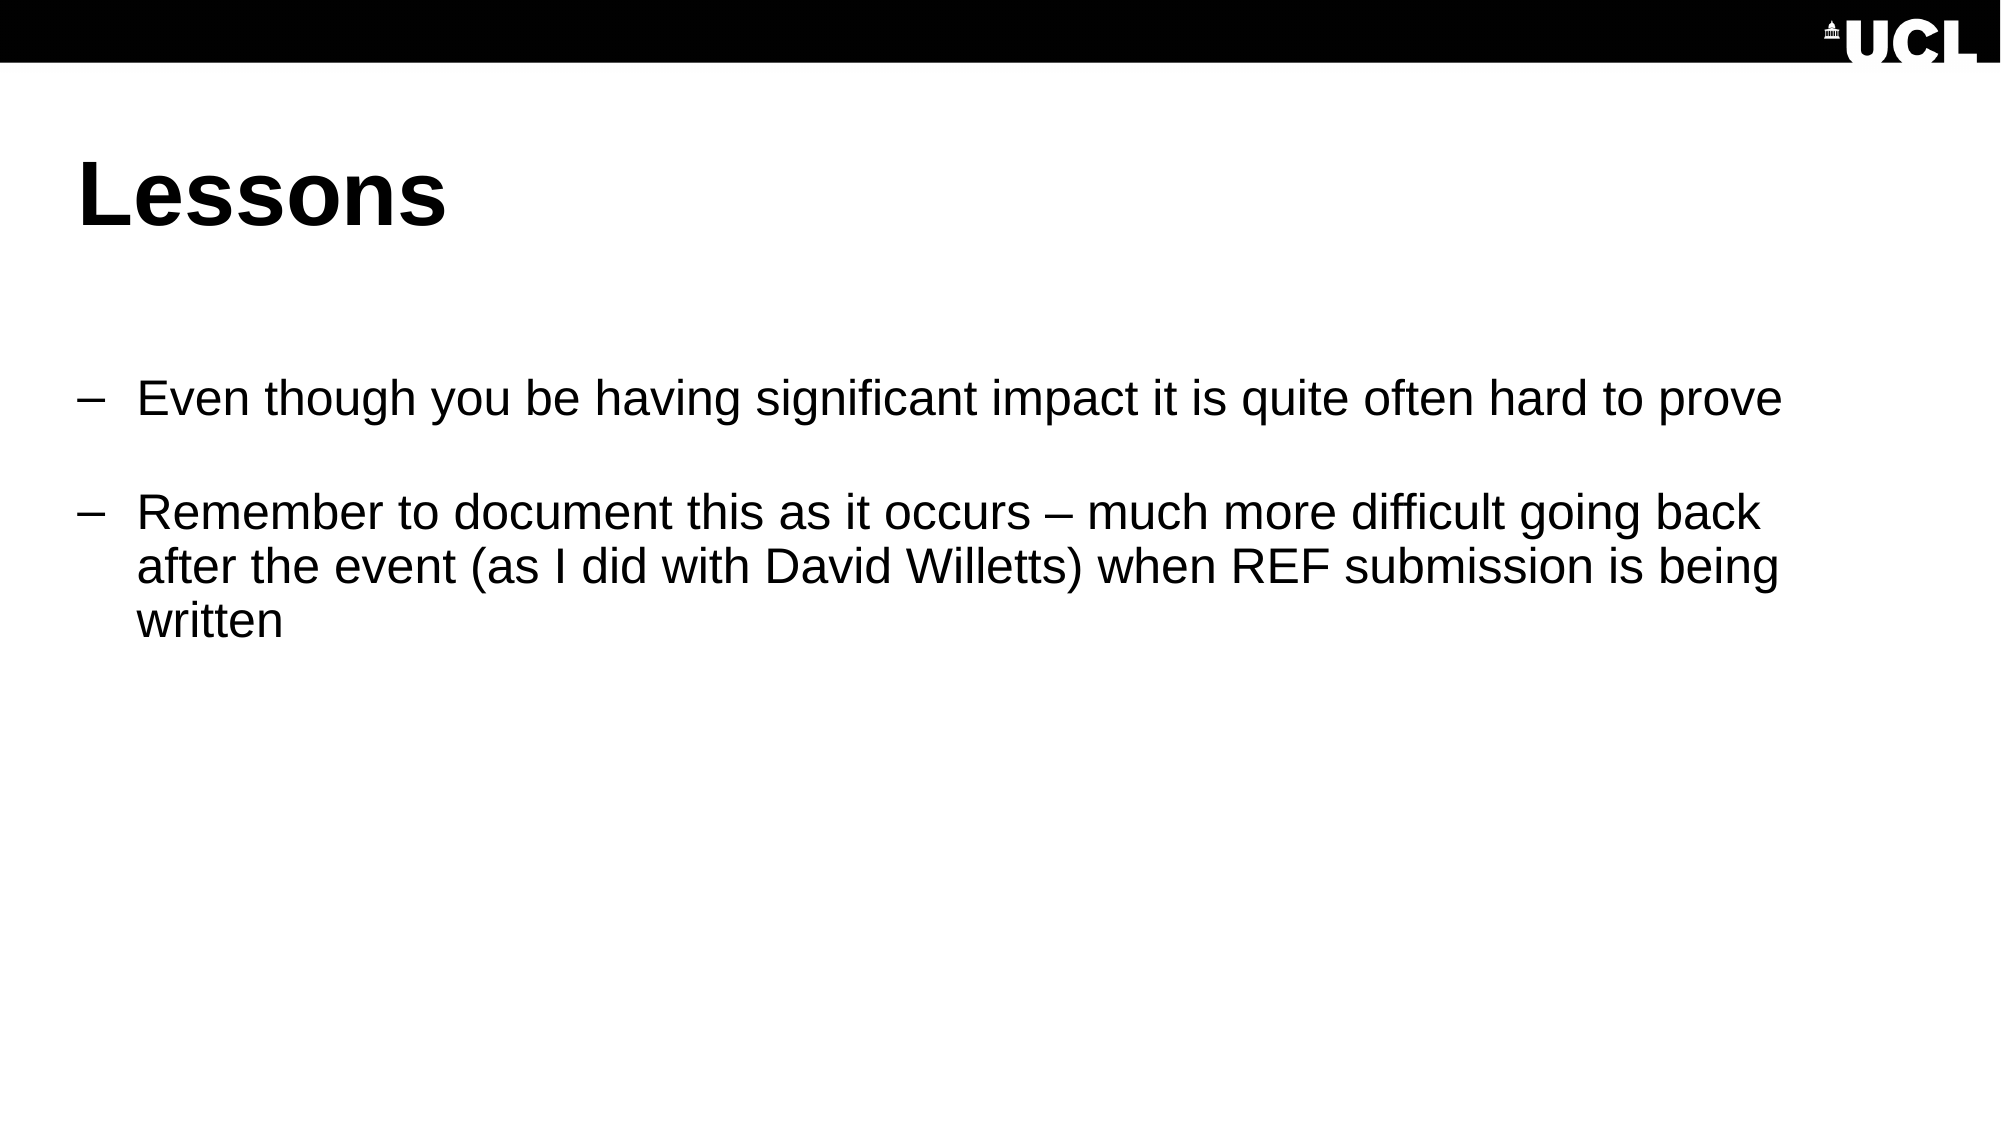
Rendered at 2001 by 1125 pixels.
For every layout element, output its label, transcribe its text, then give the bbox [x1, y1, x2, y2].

list Even though you be having significant impact it is quite often hard to prove Remember to document this as it occurs – much more difficult going back after the event (as I did with David Willetts) when REF submission is being written [62, 365, 1805, 1055]
picture [0, 0, 2001, 1125]
title Lessons [62, 138, 1805, 365]
